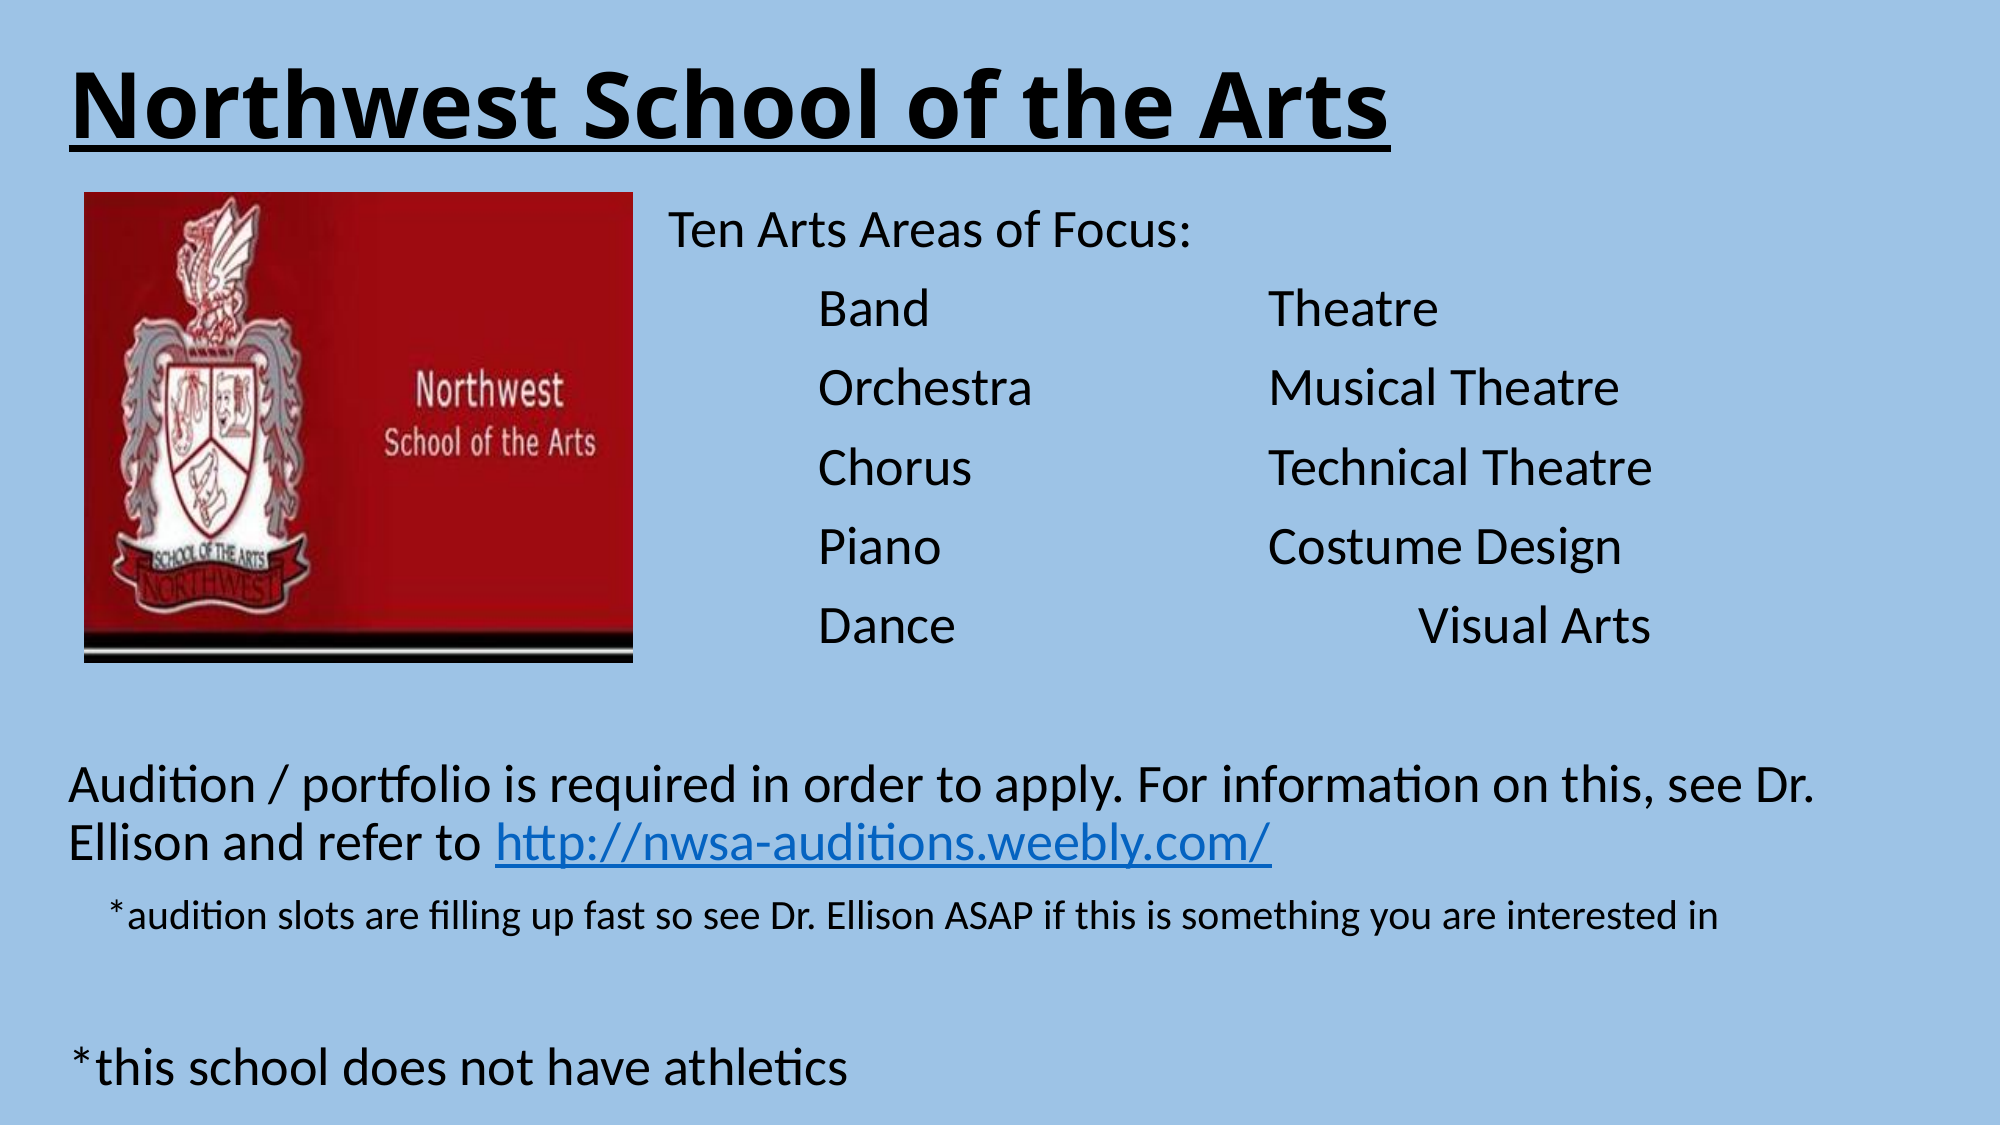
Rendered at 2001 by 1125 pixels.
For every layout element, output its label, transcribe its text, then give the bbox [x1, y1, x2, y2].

list Ten Arts Areas of Focus: Band Theatre Orchestra Musical Theatre Chorus Technical Theatre Piano Costume Design Dance Visual Arts Audition / portfolio is required in order to apply. For information on this, see Dr. Ellison and refer to http://nwsa-auditions.weebly.com/ *audition slots are filling up fast so see Dr. Ellison ASAP if this is something you are interested in *this school does not have athletics [53, 192, 1977, 955]
picture [84, 192, 633, 663]
title Northwest School of the Arts [53, 0, 1878, 192]
